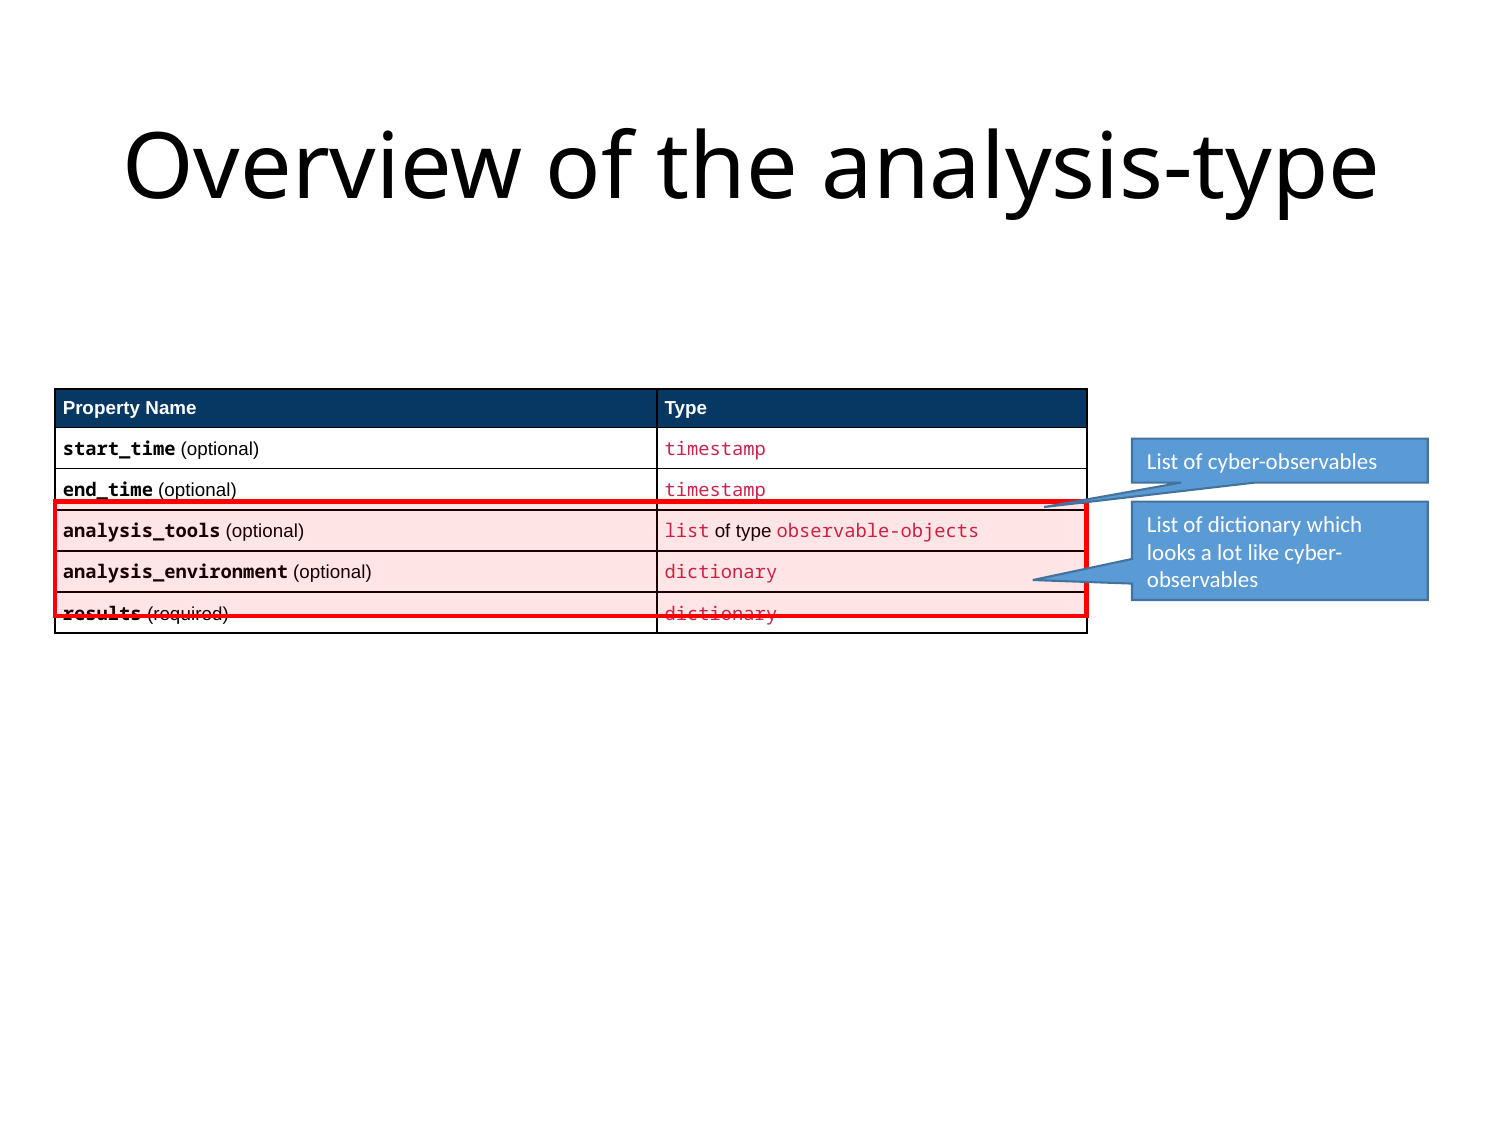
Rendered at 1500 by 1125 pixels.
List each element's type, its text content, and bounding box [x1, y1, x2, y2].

table_cell end_time (optional) [56, 469, 656, 501]
table_cell dictionary [658, 617, 1086, 632]
table_cell timestamp [658, 469, 1086, 501]
table_cell results (required) [56, 617, 656, 632]
title Overview of the analysis-type [103, 59, 1397, 278]
text_box List of dictionary which looks a lot like cyber-observables [1032, 500, 1429, 602]
table_header Type [658, 390, 1086, 427]
table_header Property Name [56, 390, 656, 427]
text_box List of cyber-observables [1043, 437, 1429, 509]
table_cell timestamp [658, 428, 1086, 468]
text_box [54, 501, 1088, 617]
table_cell start_time (optional) [56, 428, 656, 468]
